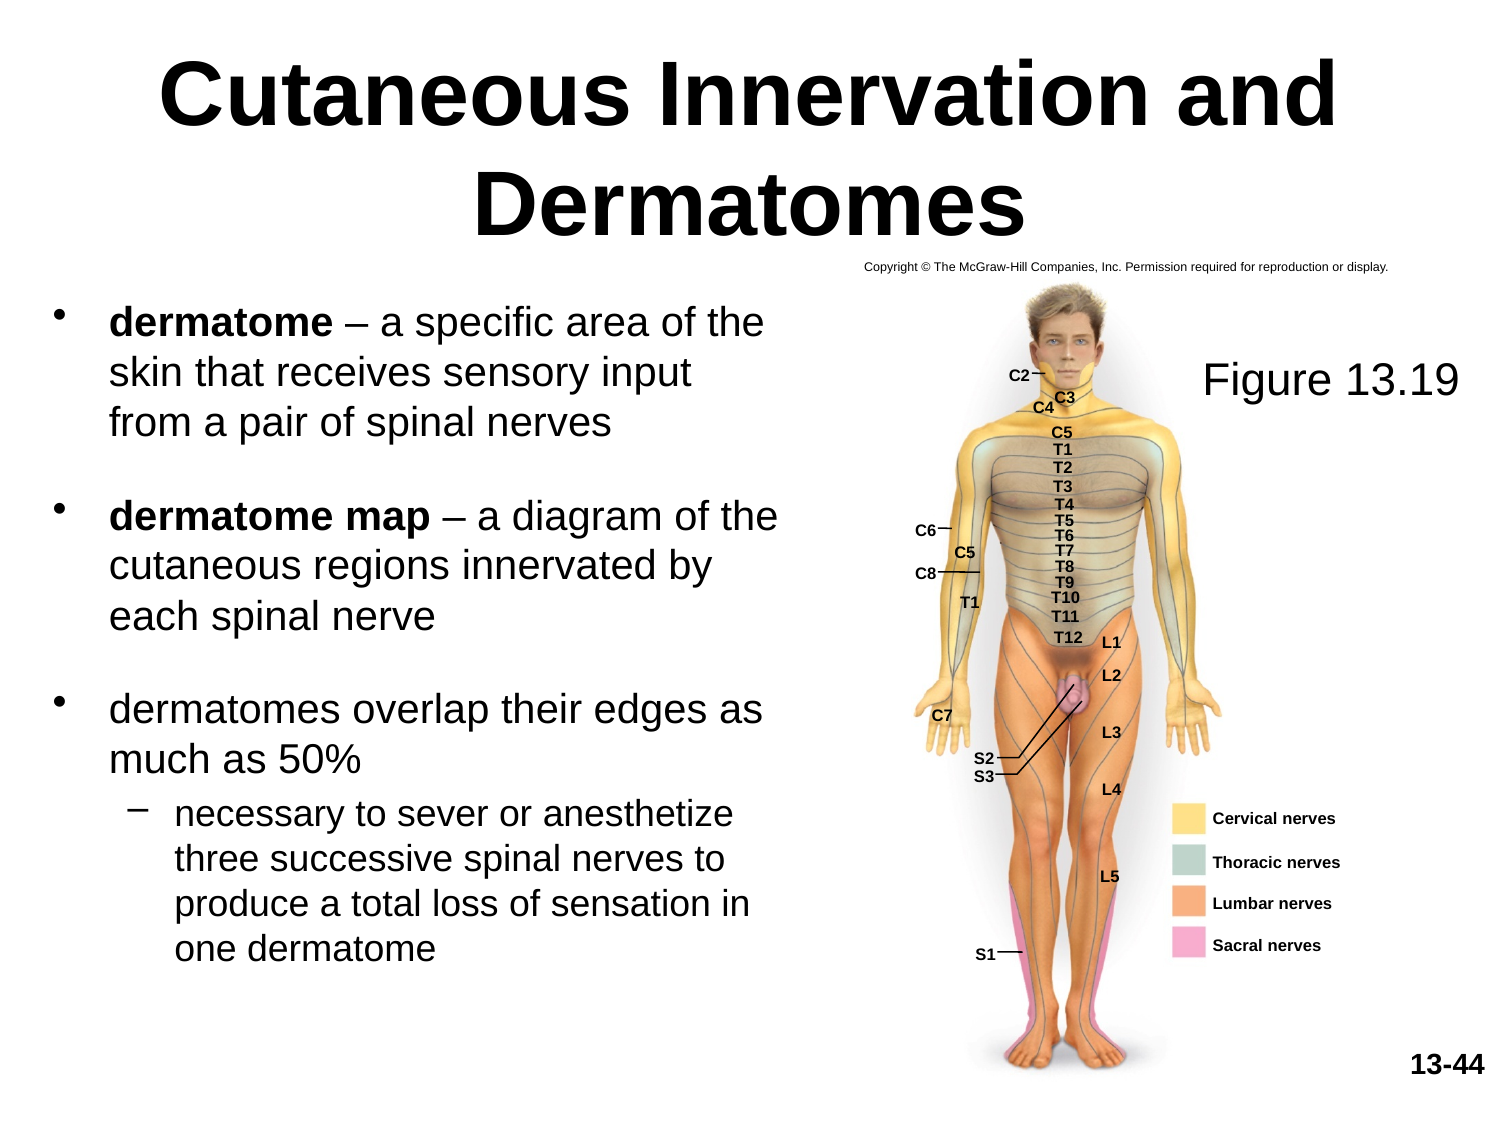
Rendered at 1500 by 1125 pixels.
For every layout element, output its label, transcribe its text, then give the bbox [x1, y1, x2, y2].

text_box Copyright © The McGraw-Hill Companies, Inc. Permission required for reproduction or display. [812, 252, 1441, 282]
text_box Sacral nerves [1227, 934, 1322, 955]
text_box Thoracic nerves [1227, 852, 1341, 873]
picture [910, 279, 1224, 1084]
text_box Figure 13.19 [1227, 342, 1475, 413]
list dermatome – a specific area of the skin that receives sensory input from a pair of spinal nerves dermatome map – a diagram of the cutaneous regions innervated by each spinal nerve dermatomes overlap their edges as much as 50% necessary to sever or anesthetize three successive spinal nerves to produce a total loss of sensation in one dermatome [37, 287, 801, 1125]
title Cutaneous Innervation and Dermatomes [74, 49, 1426, 238]
text_box Cervical nerves [1227, 807, 1337, 828]
slide_number 13-44 [1374, 1037, 1500, 1125]
text_box Lumbar nerves [1227, 893, 1333, 914]
